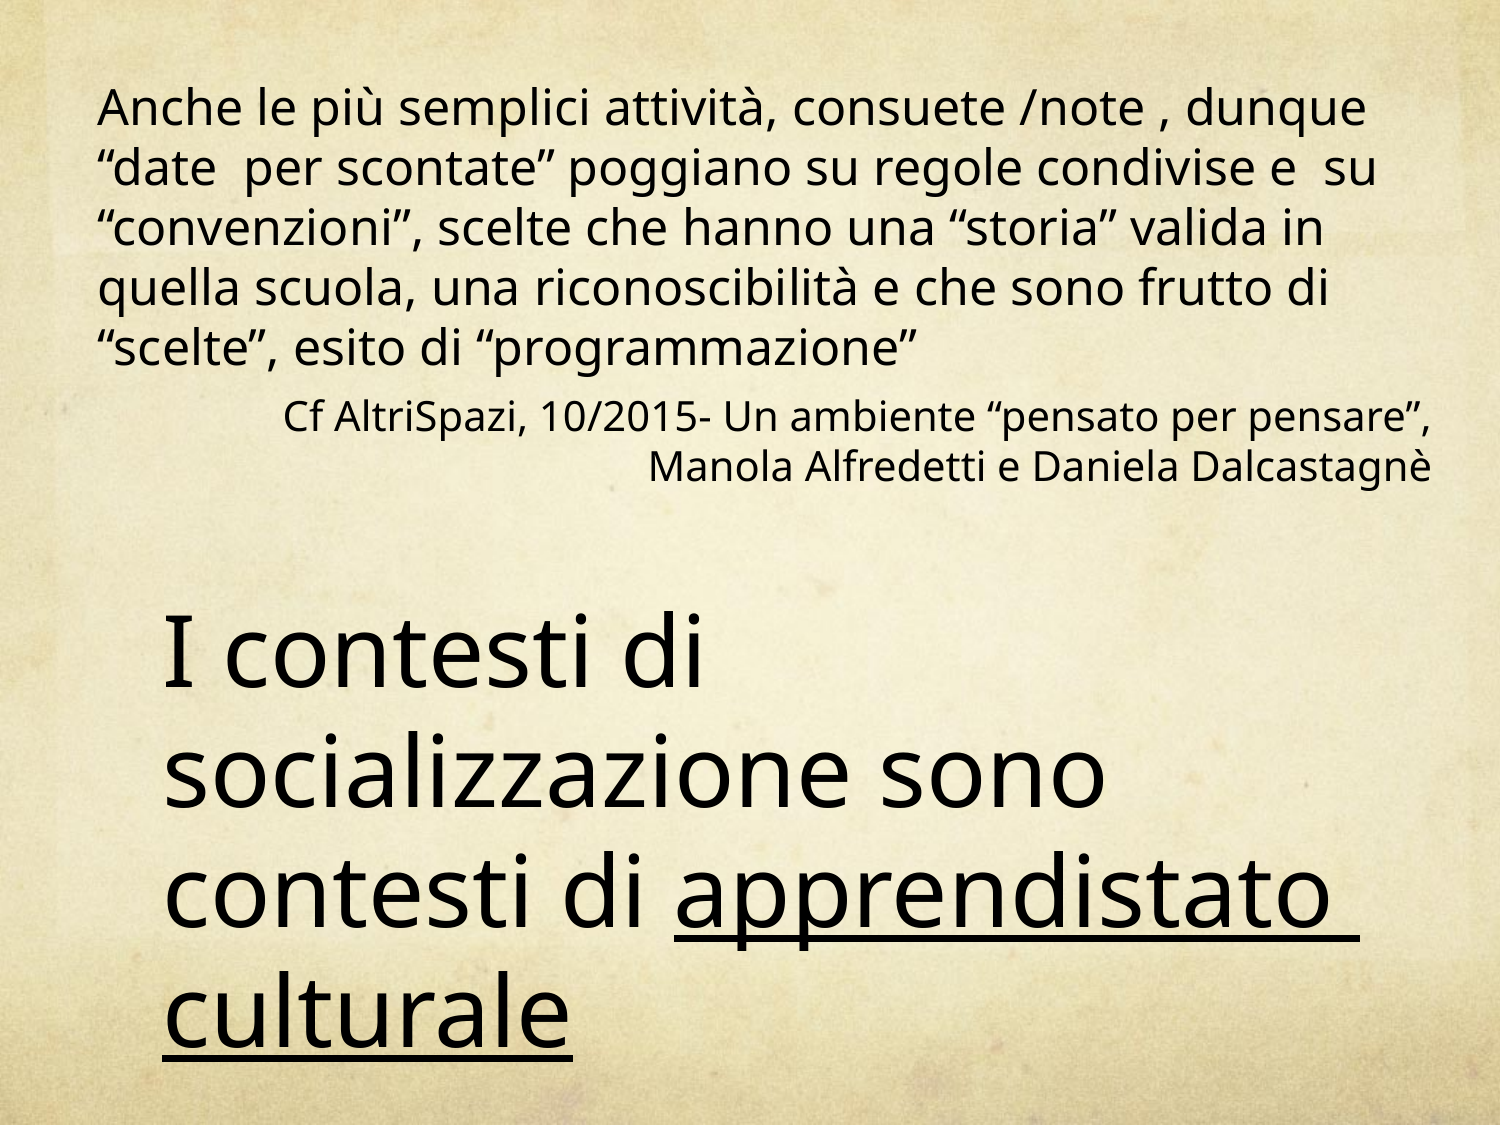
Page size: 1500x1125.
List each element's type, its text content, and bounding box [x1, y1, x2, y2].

list Anche le più semplici attività, consuete /note , dunque “date per scontate” poggiano su regole condivise e su “convenzioni”, scelte che hanno una “storia” valida in quella scuola, una riconoscibilità e che sono frutto di “scelte”, esito di “programmazione” [82, 547, 1418, 1047]
text_box I contesti di socializzazione sono contesti di apprendistato culturale [147, 580, 1394, 1125]
list Anche le più semplici attività, consuete /note , dunque “date per scontate” poggiano su regole condivise e su “convenzioni”, scelte che hanno una “storia” valida in quella scuola, una riconoscibilità e che sono frutto di “scelte”, esito di “programmazione” [82, 7, 1418, 331]
text_box Cf AltriSpazi, 10/2015- Un ambiente “pensato per pensare”, Manola Alfredetti e Daniela Dalcastagnè [29, 331, 1448, 547]
picture [0, 0, 1500, 1125]
